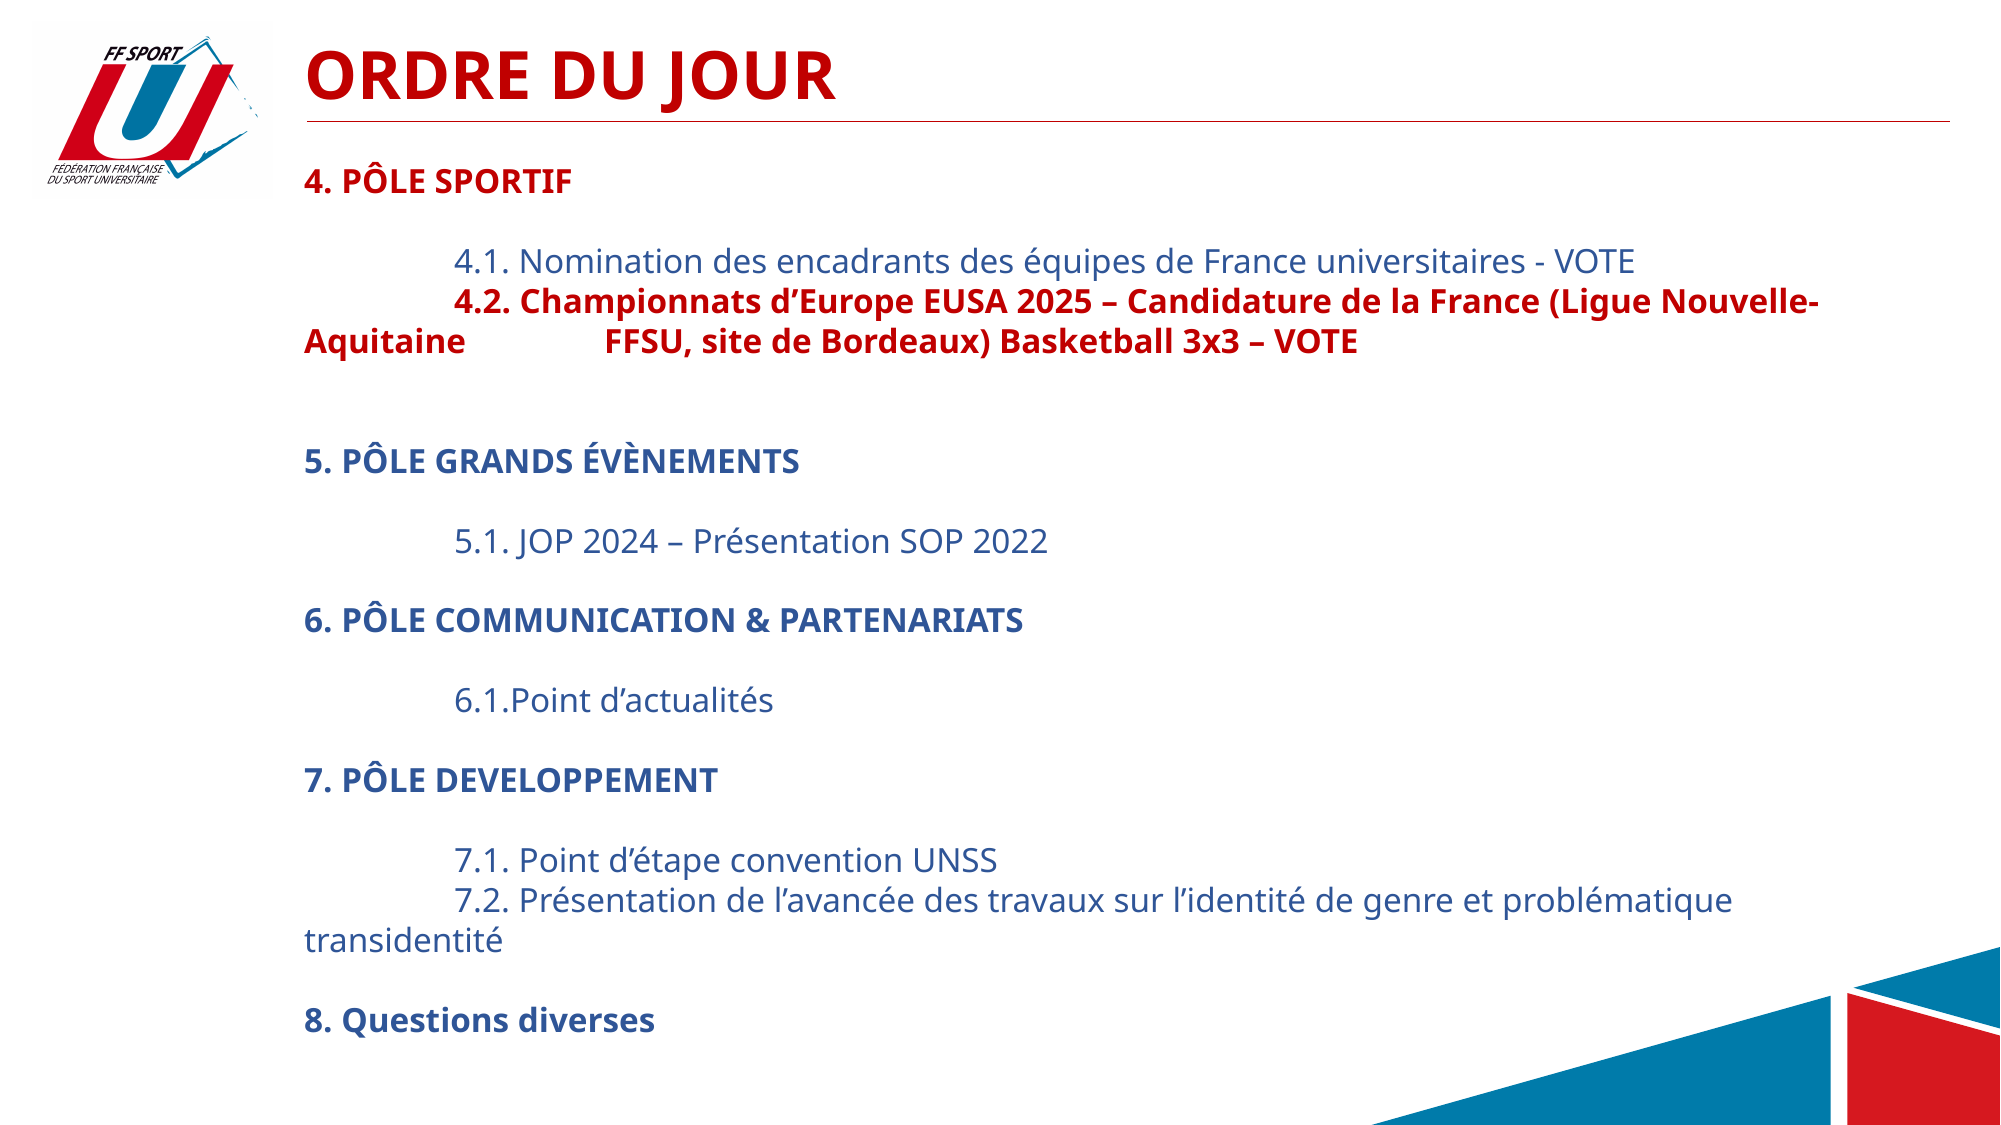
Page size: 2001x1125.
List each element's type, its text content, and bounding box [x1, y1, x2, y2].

text_box 4. PÔLE SPORTIF 4.1. Nomination des encadrants des équipes de France universitaires - VOTE 4.2. Championnats d’Europe EUSA 2025 – Candidature de la France (Ligue Nouvelle-Aquitaine FFSU, site de Bordeaux) Basketball 3x3 – VOTE 5. PÔLE GRANDS ÉVÈNEMENTS 5.1. JOP 2024 – Présentation SOP 2022 6. PÔLE COMMUNICATION & PARTENARIATS 6.1.Point d’actualités 7. PÔLE DEVELOPPEMENT 7.1. Point d’étape convention UNSS 7.2. Présentation de l’avancée des travaux sur l’identité de genre et problématique transidentité 8. Questions diverses [289, 153, 1950, 1125]
text_box ORDRE DU JOUR [289, 25, 1174, 120]
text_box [1847, 946, 2000, 1125]
picture [32, 21, 273, 199]
